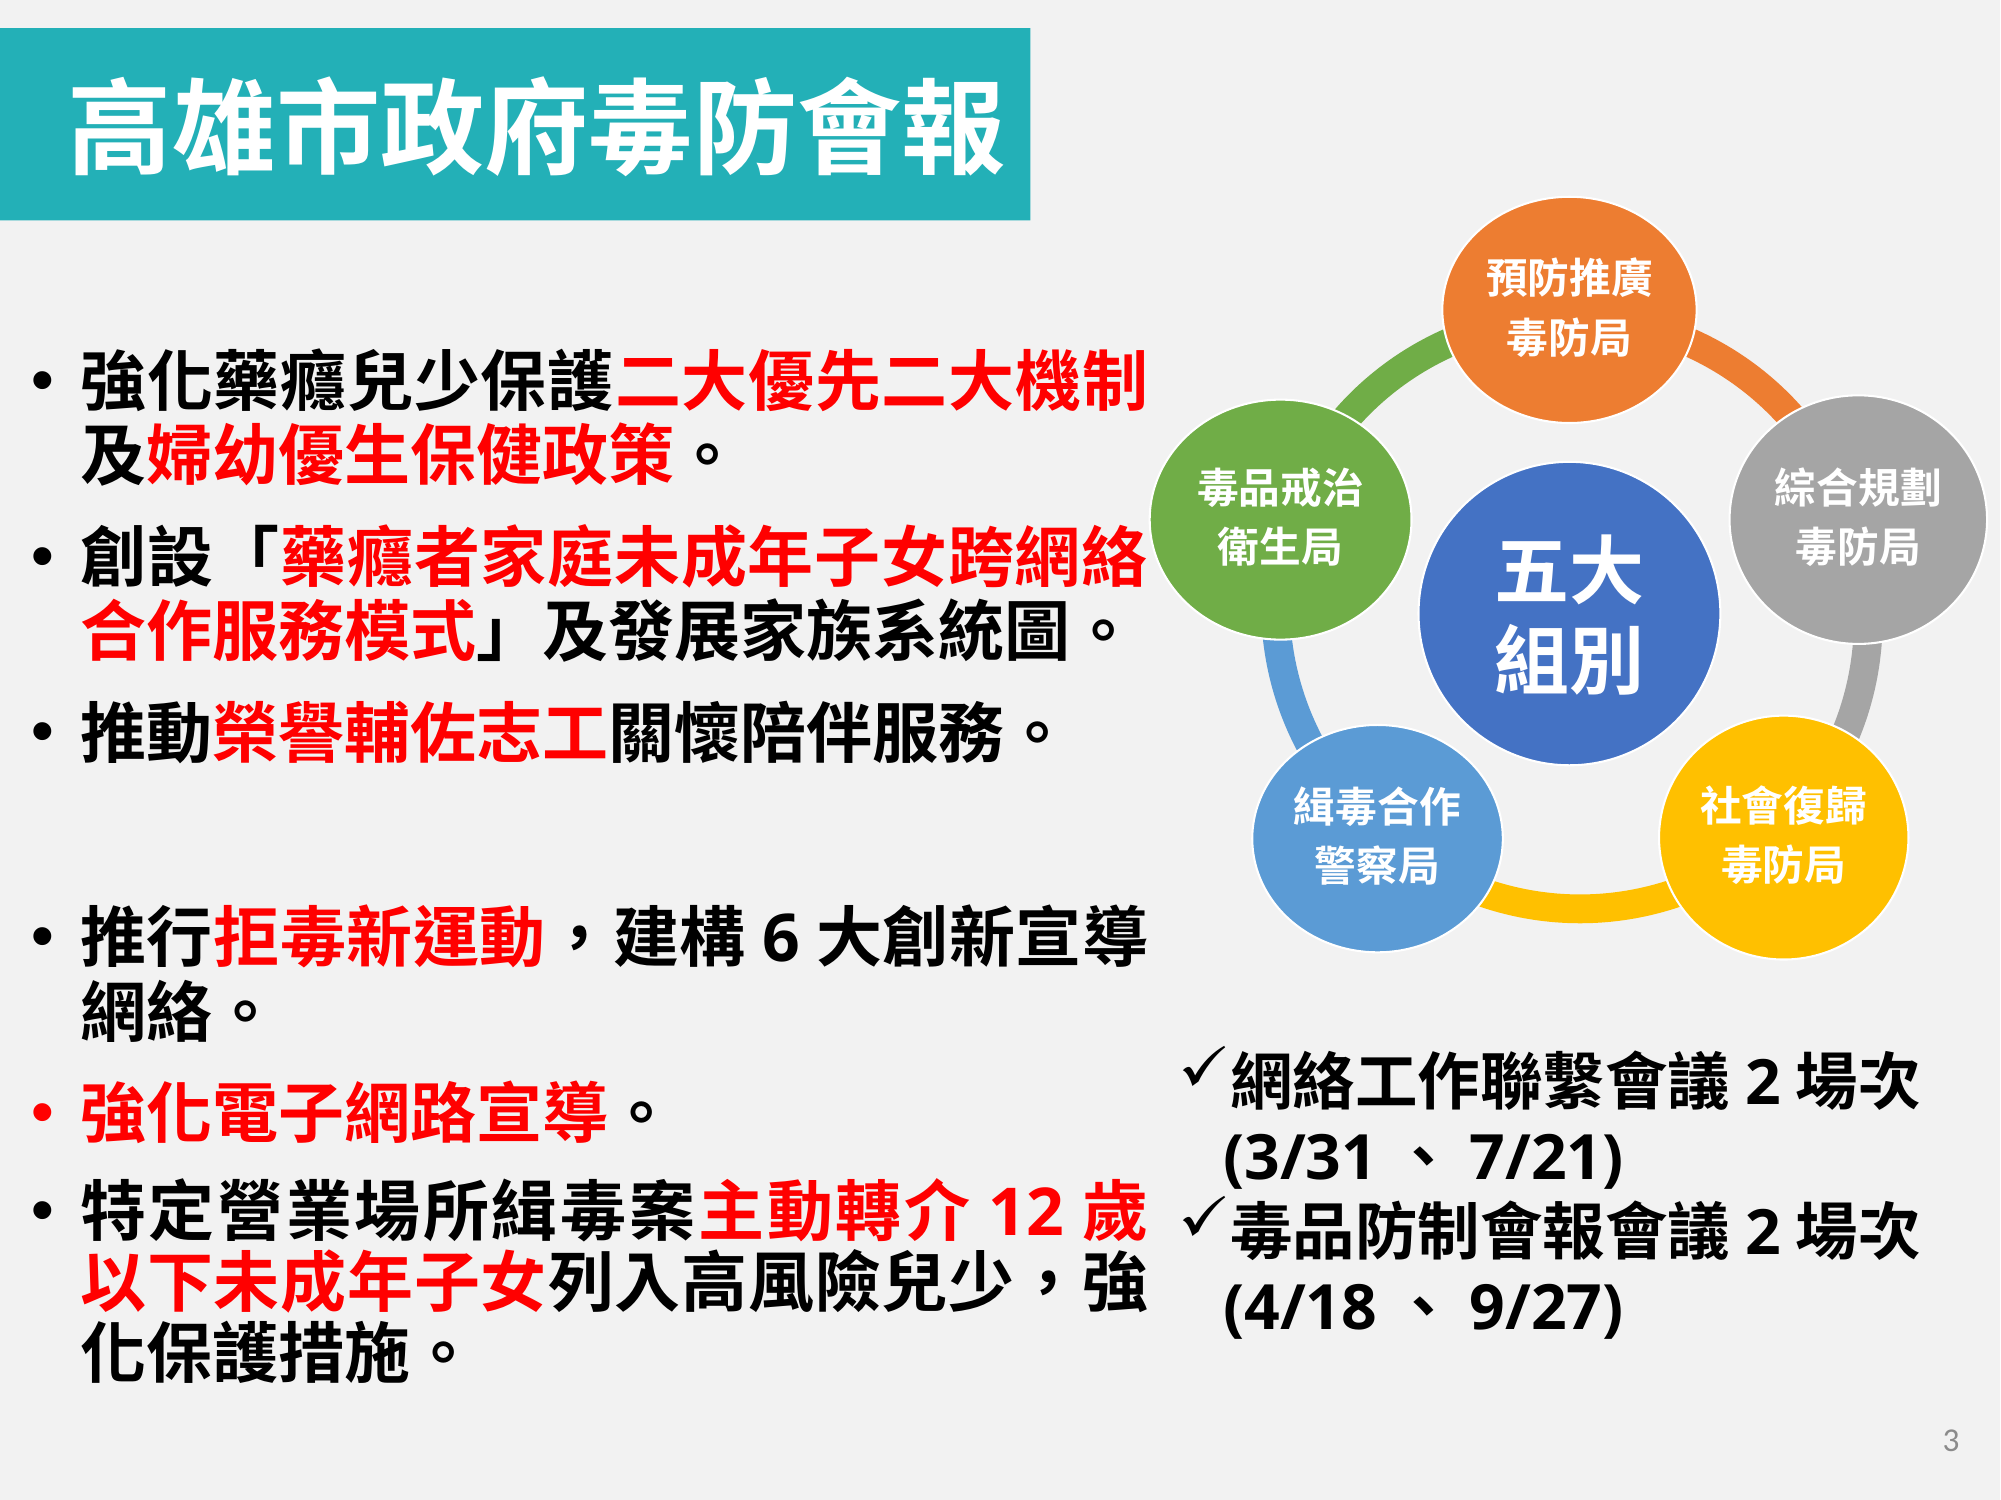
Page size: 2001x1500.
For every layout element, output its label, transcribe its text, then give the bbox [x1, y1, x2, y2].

slide_number 3 [1524, 1398, 1975, 1479]
text_box 網絡工作聯繫會議2場次 (3/31、7/21) 毒品防制會報會議2場次 (4/18、9/27) [1163, 1034, 2001, 1350]
text_box 高雄市政府毒防會報 [0, 28, 1031, 221]
list 強化藥癮兒少保護二大優先二大機制及婦幼優生保健政策。 創設「藥癮者家庭未成年子女跨網絡合作服務模式」及發展家族系統圖。 推動榮譽輔佐志工關懷陪伴服務。 推行拒毒新運動，建構6大創新宣導網絡。 強化電子網路宣導。 特定營業場所緝毒案主動轉介12歲以下未成年子女列入高風險兒少，強化保護措施。 [15, 337, 1164, 1423]
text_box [1086, 211, 2001, 967]
